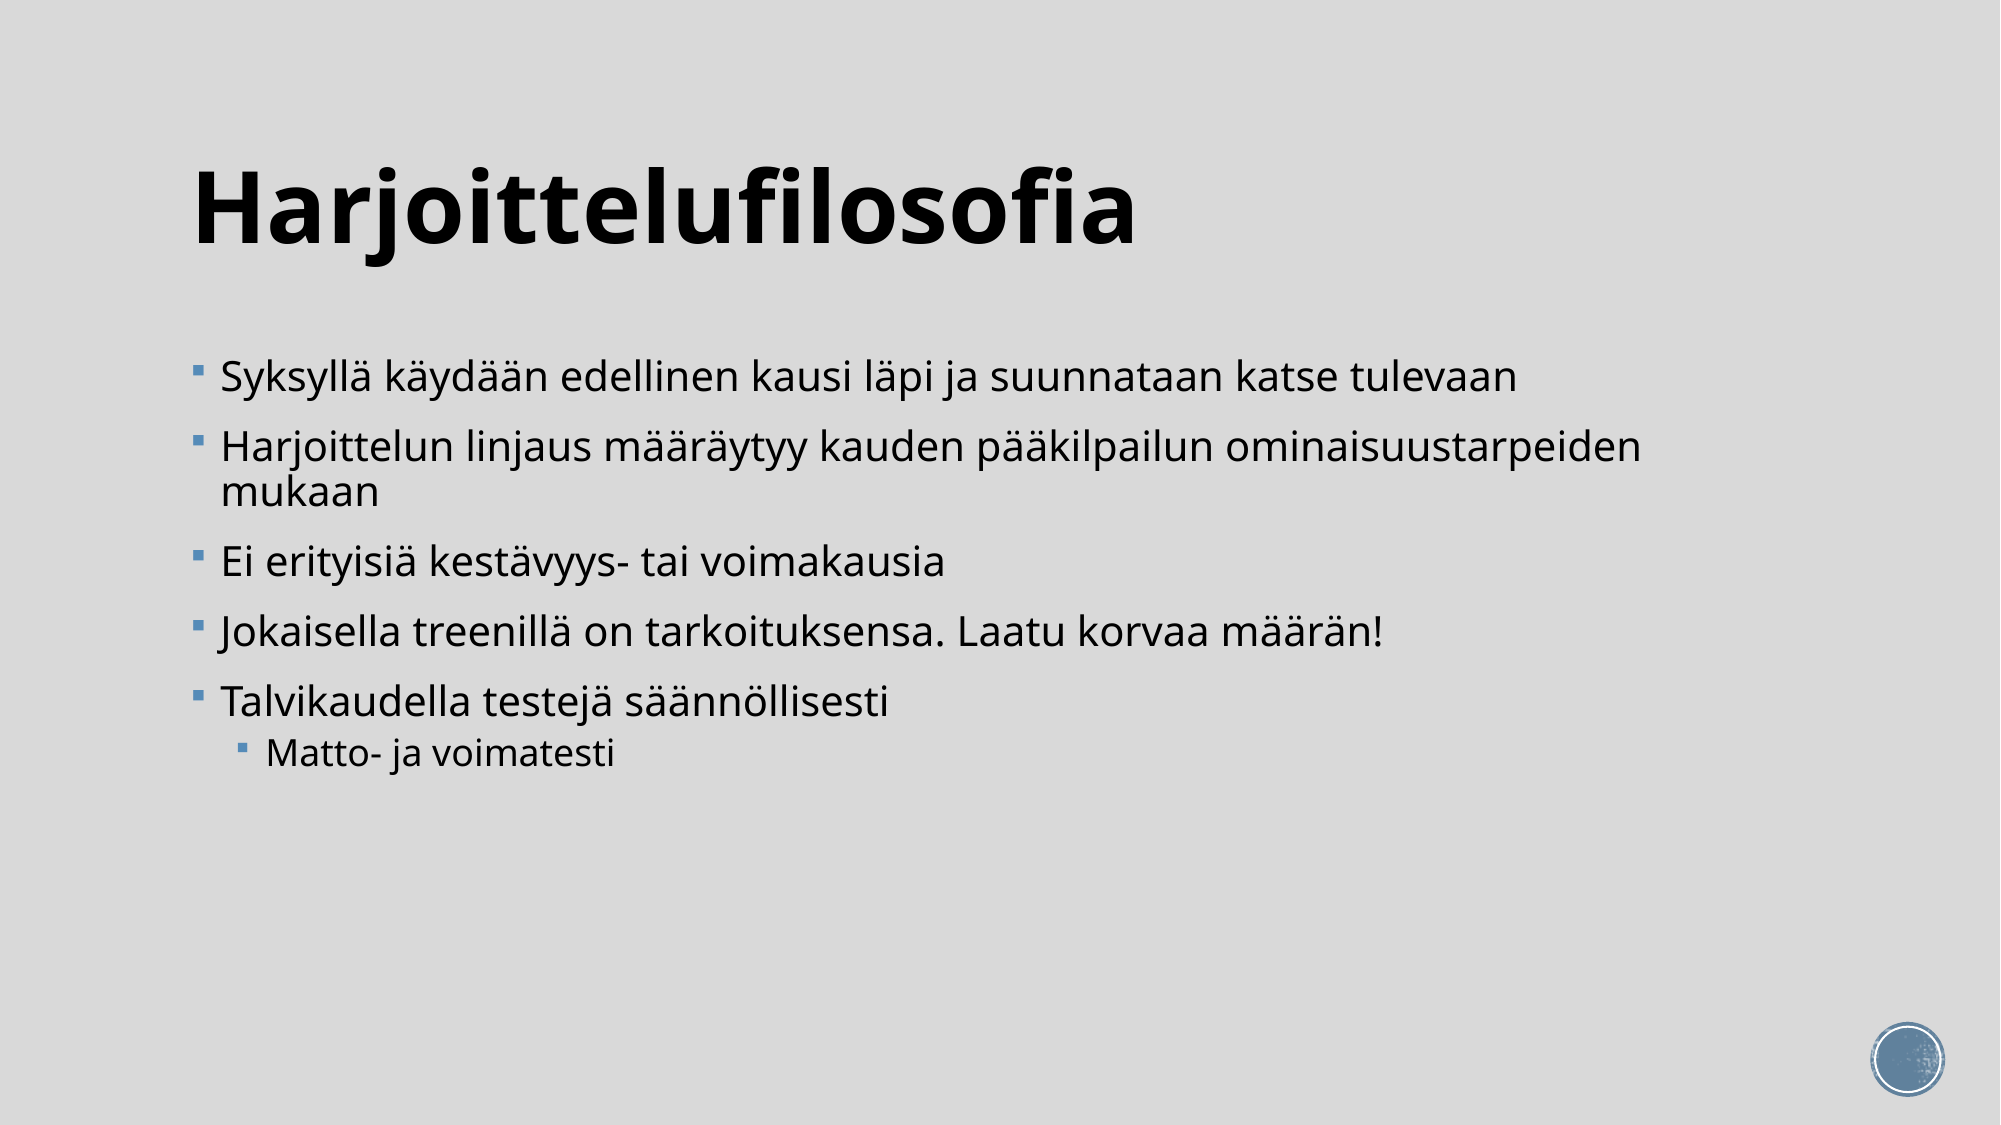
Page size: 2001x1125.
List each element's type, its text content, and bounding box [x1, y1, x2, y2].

list Syksyllä käydään edellinen kausi läpi ja suunnataan katse tulevaan Harjoittelun linjaus määräytyy kauden pääkilpailun ominaisuustarpeiden mukaan Ei erityisiä kestävyys- tai voimakausia Jokaisella treenillä on tarkoituksensa. Laatu korvaa määrän! Talvikaudella testejä säännöllisesti Matto- ja voimatesti [175, 348, 1826, 1013]
title Harjoittelufilosofia [175, 79, 1826, 344]
